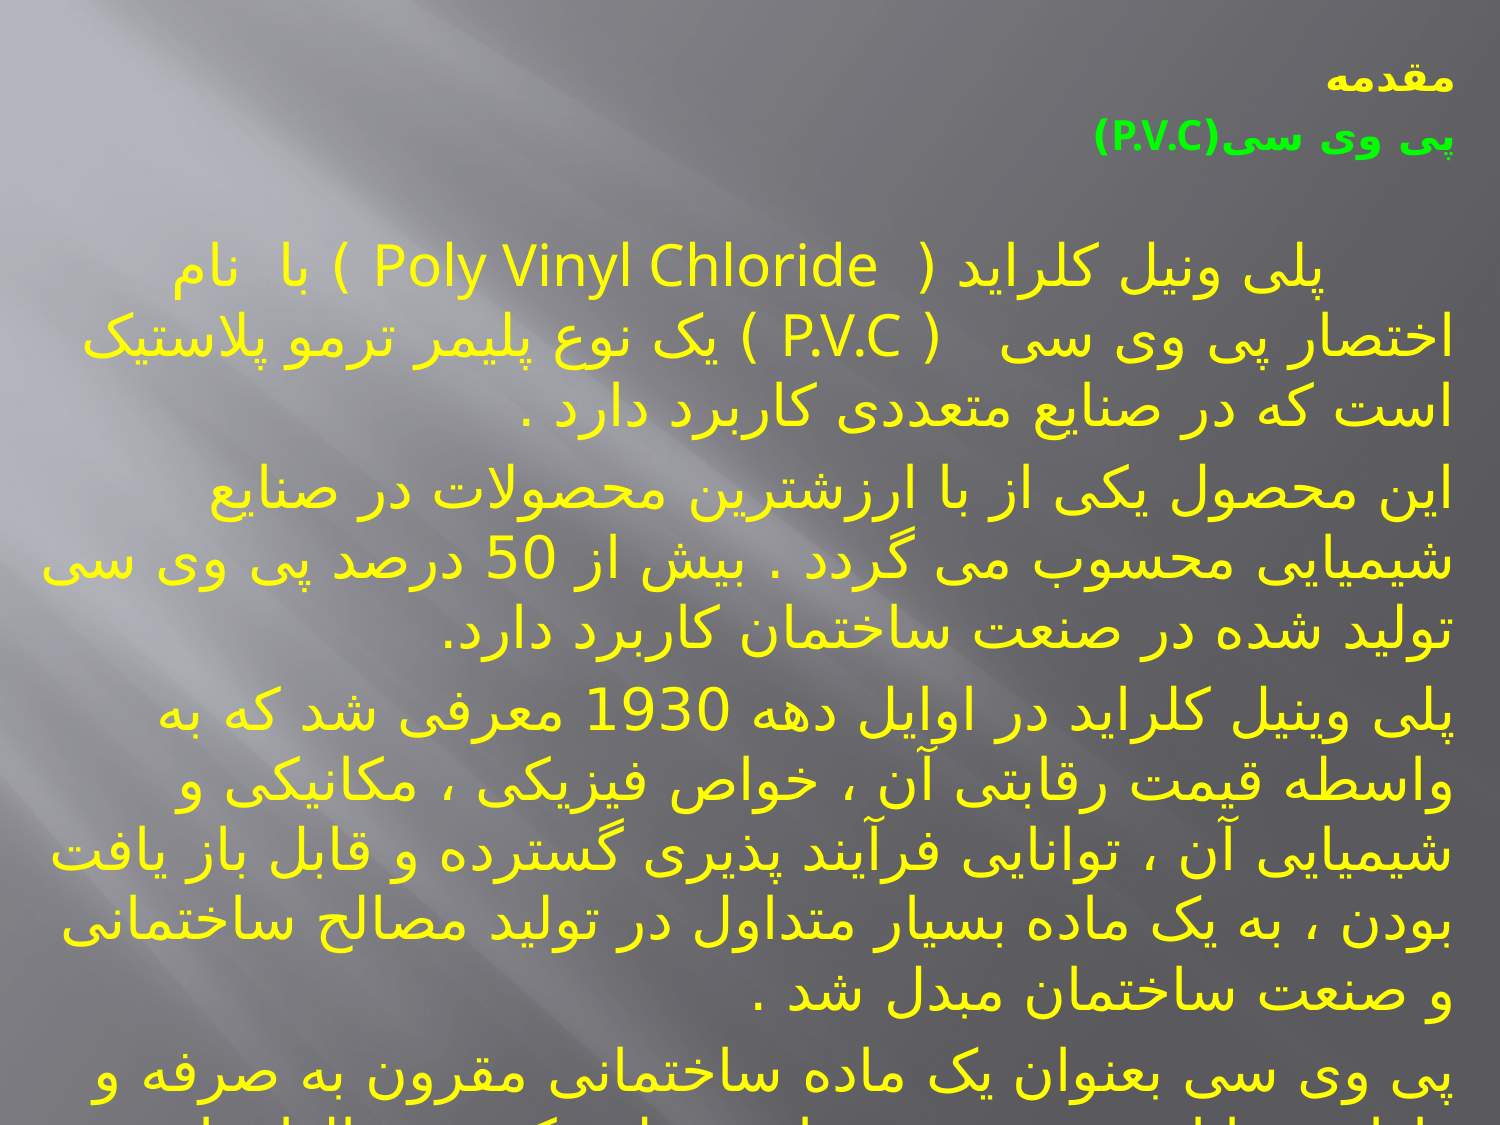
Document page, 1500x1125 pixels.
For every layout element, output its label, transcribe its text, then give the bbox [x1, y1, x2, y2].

list مقدمه پی وی سی(P.V.C) پلی ونیل کلراید ( Poly Vinyl Chloride ) با نام اختصار پی وی سی ( P.V.C ) یک نوع پلیمر ترمو پلاستیک است که در صنایع متعددی کاربرد دارد . این محصول یکی از با ارزشترین محصولات در صنایع شیمیایی محسوب می گردد . بیش از 50 درصد پی وی سی تولید شده در صنعت ساختمان کاربرد دارد. پلی وینیل کلراید در اوایل دهه 1930 معرفی شد که به واسطه قیمت رقابتی آن ، خواص فیزیکی ، مکانیکی و شیمیایی آن ، توانایی فرآیند پذیری گسترده و قابل باز یافت بودن ، به یک ماده بسیار متداول در تولید مصالح ساختمانی و صنعت ساختمان مبدل شد . پی وی سی بعنوان یک ماده ساختمانی مقرون به صرفه و دارای مزایای متعددی می باشد بطوریکه در سالهای اخیر جایگزین مواد ساختمانی سنتی از قبیل خاک رس ، چوب و بتن در بسیاری از مناطق شده است . پلی وینیل کلراید (P.V.C) با موارد استفاده نامحدود است . [0, 42, 1500, 1071]
